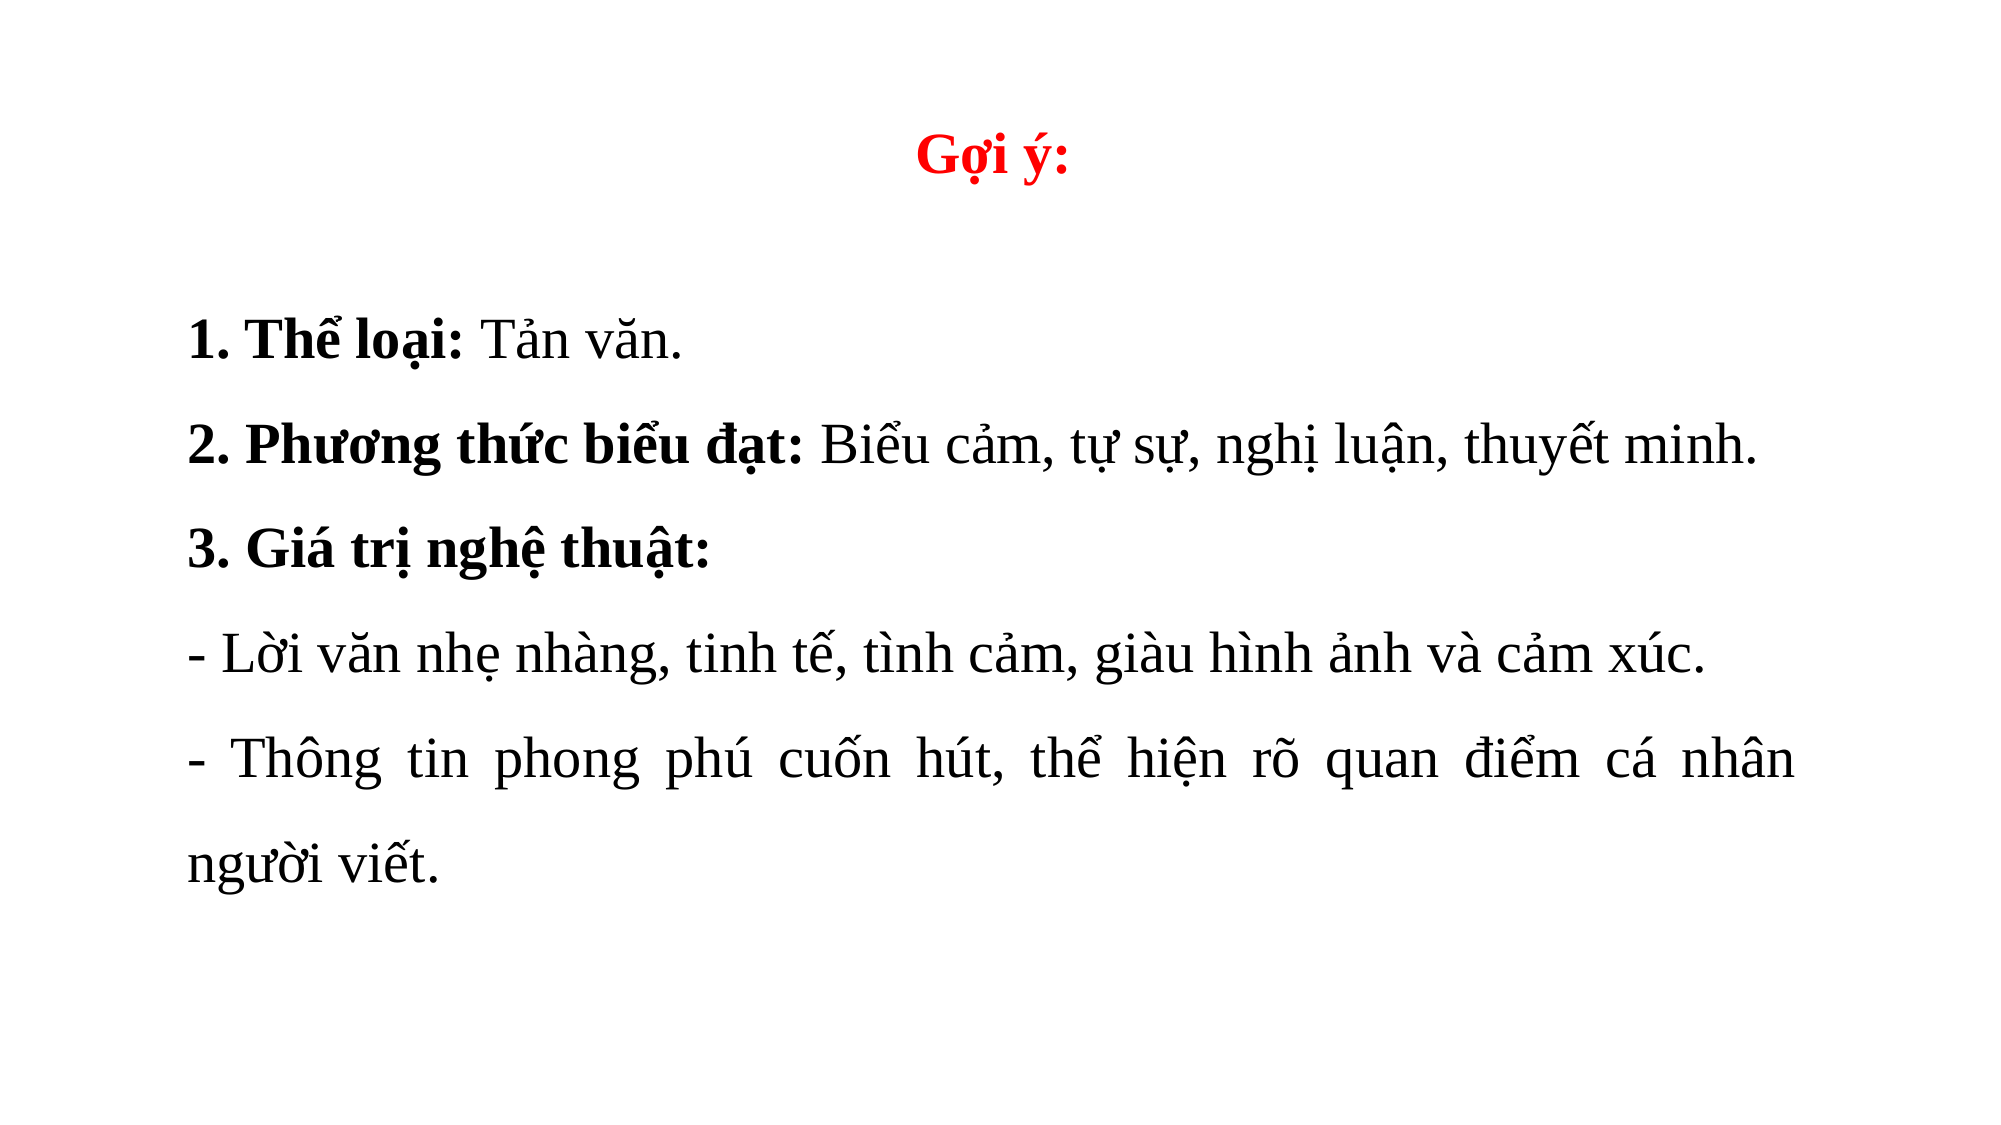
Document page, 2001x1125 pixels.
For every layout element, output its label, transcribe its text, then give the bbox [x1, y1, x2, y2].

text_box 1. Thể loại: Tản văn. 2. Phương thức biểu đạt: Biểu cảm, tự sự, nghị luận, thuyết minh. 3. Giá trị nghệ thuật: - Lời văn nhẹ nhàng, tinh tế, tình cảm, giàu hình ảnh và cảm xúc. - Thông tin phong phú cuốn hút, thể hiện rõ quan điểm cá nhân người viết. [172, 257, 1816, 902]
text_box Gợi ý: [900, 102, 1088, 193]
